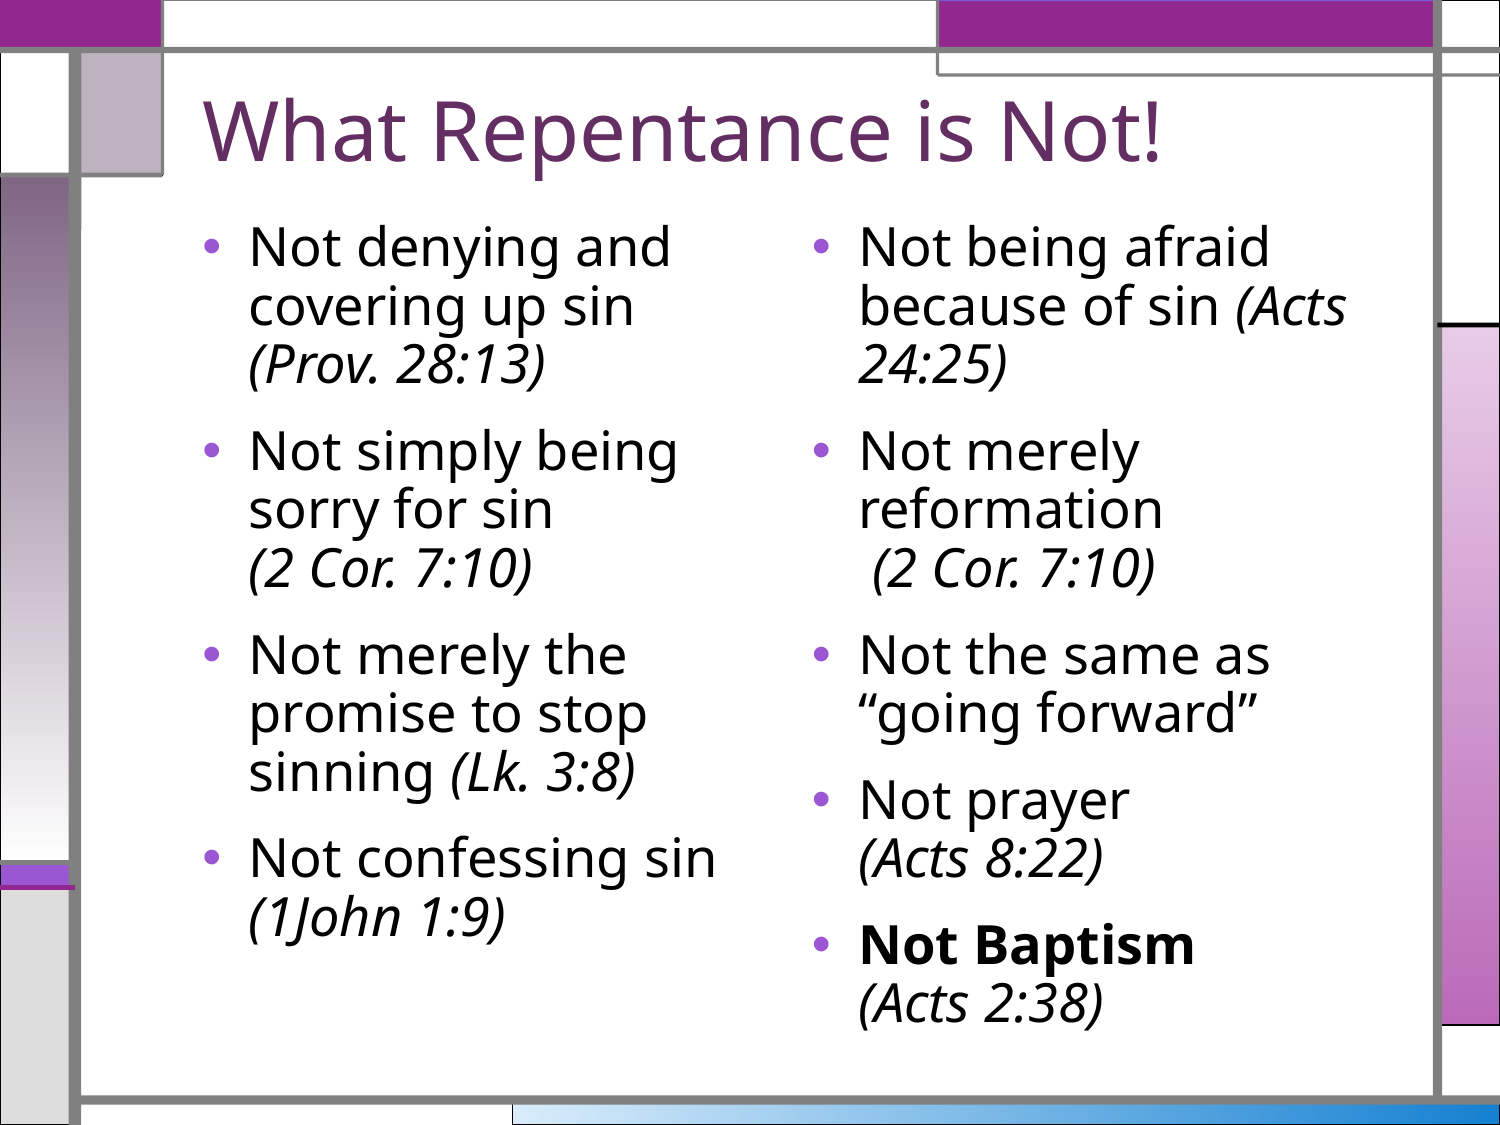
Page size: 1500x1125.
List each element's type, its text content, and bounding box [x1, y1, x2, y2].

list Not being afraid because of sin (Acts 24:25) Not merely reformation (2 Cor. 7:10) Not the same as “going forward” Not prayer (Acts 8:22) Not Baptism (Acts 2:38) [796, 212, 1369, 1050]
list Not denying and covering up sin (Prov. 28:13) Not simply being sorry for sin (2 Cor. 7:10) Not merely the promise to stop sinning (Lk. 3:8) Not confessing sin (1John 1:9) [187, 212, 759, 1050]
title What Repentance is Not! [187, 29, 1369, 188]
